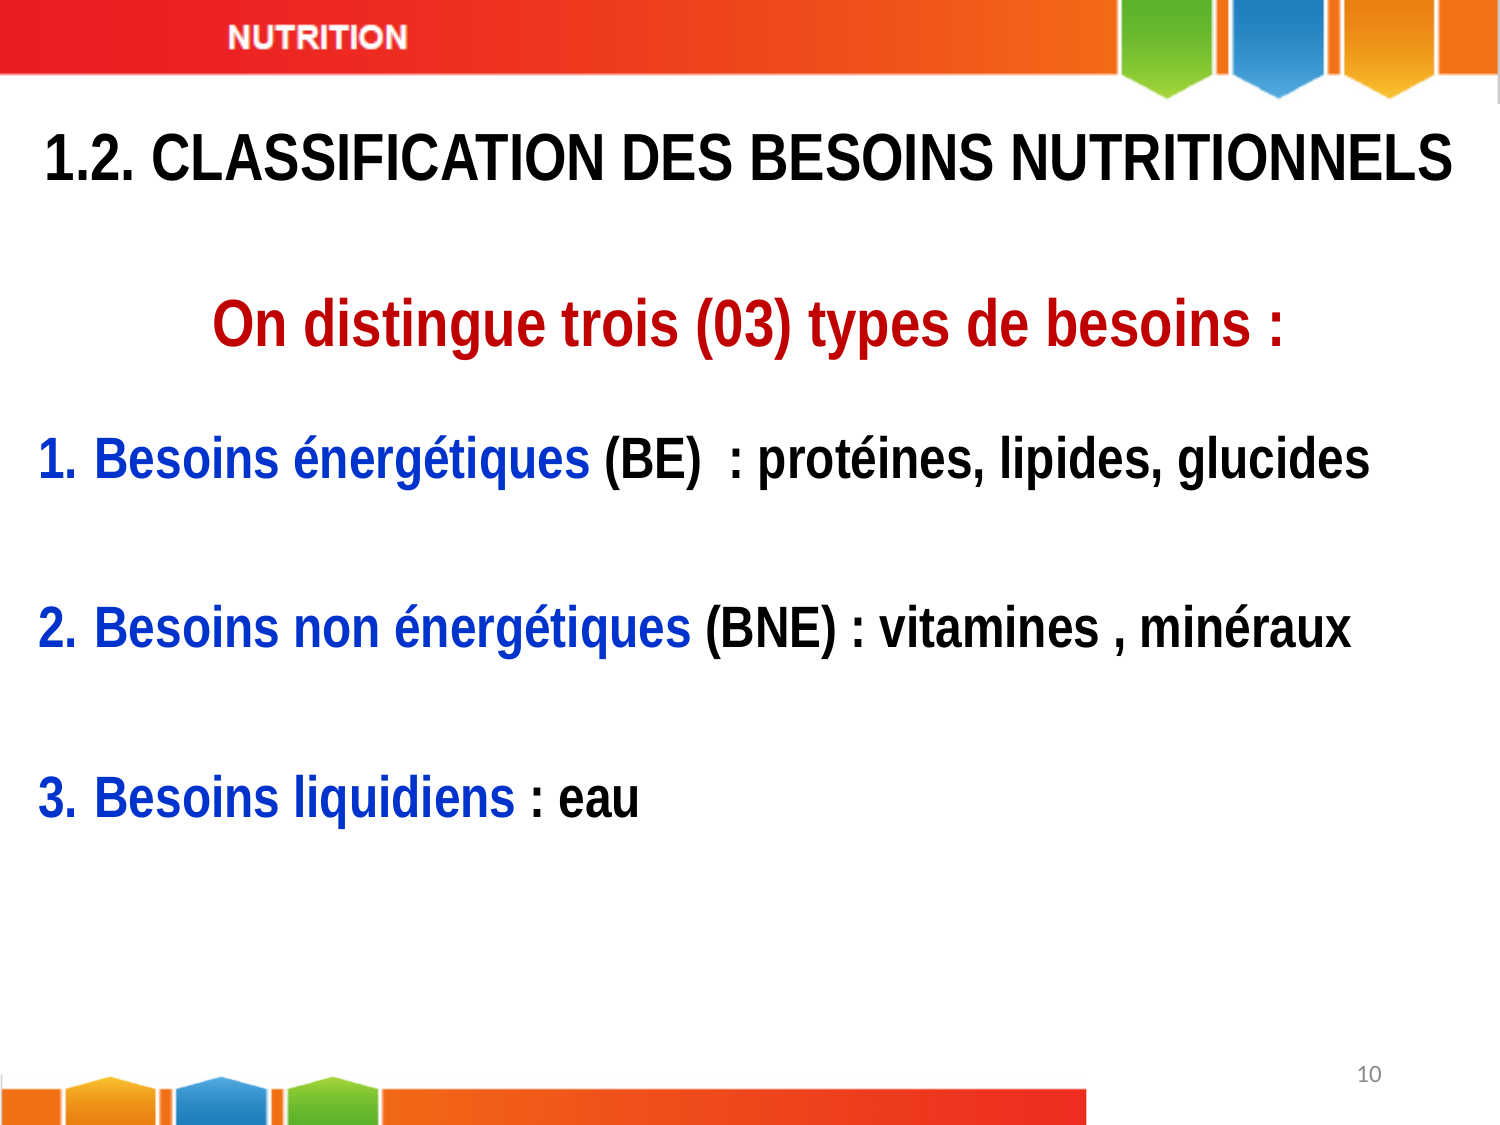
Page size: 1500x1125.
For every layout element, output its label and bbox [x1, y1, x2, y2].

text_box [0, 0, 1500, 1125]
